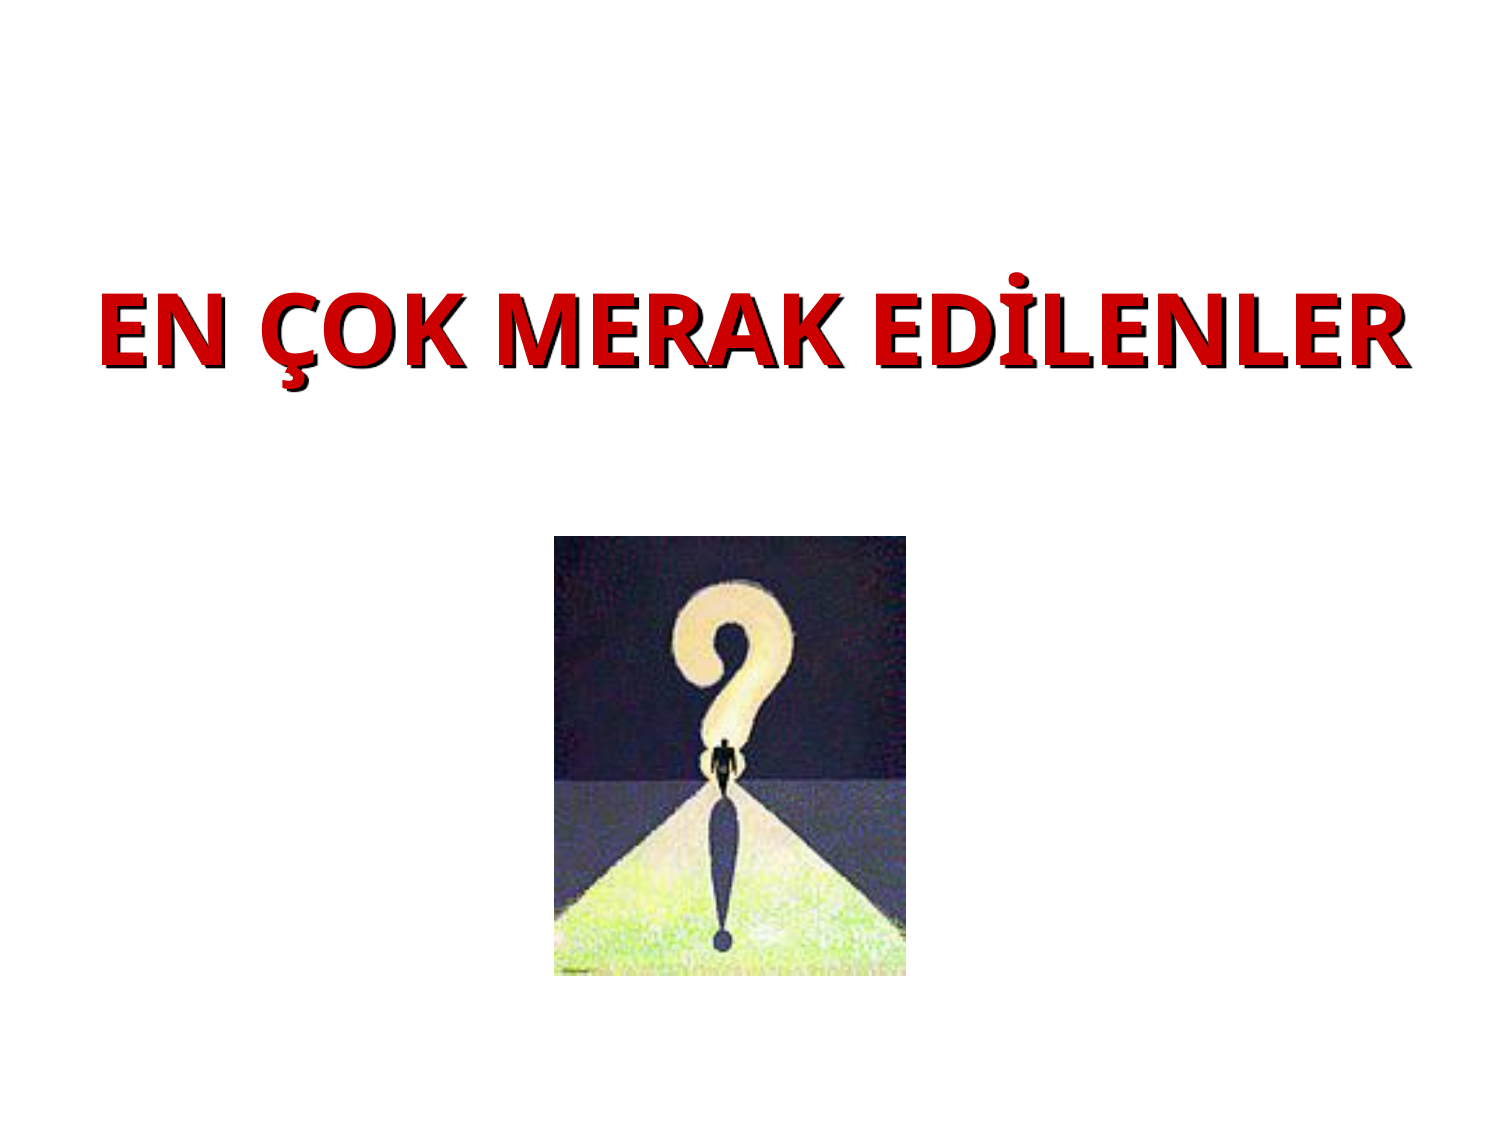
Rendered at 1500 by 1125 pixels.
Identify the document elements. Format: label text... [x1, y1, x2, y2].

picture [553, 535, 907, 977]
list EN ÇOK MERAK EDİLENLER [76, 257, 1427, 981]
